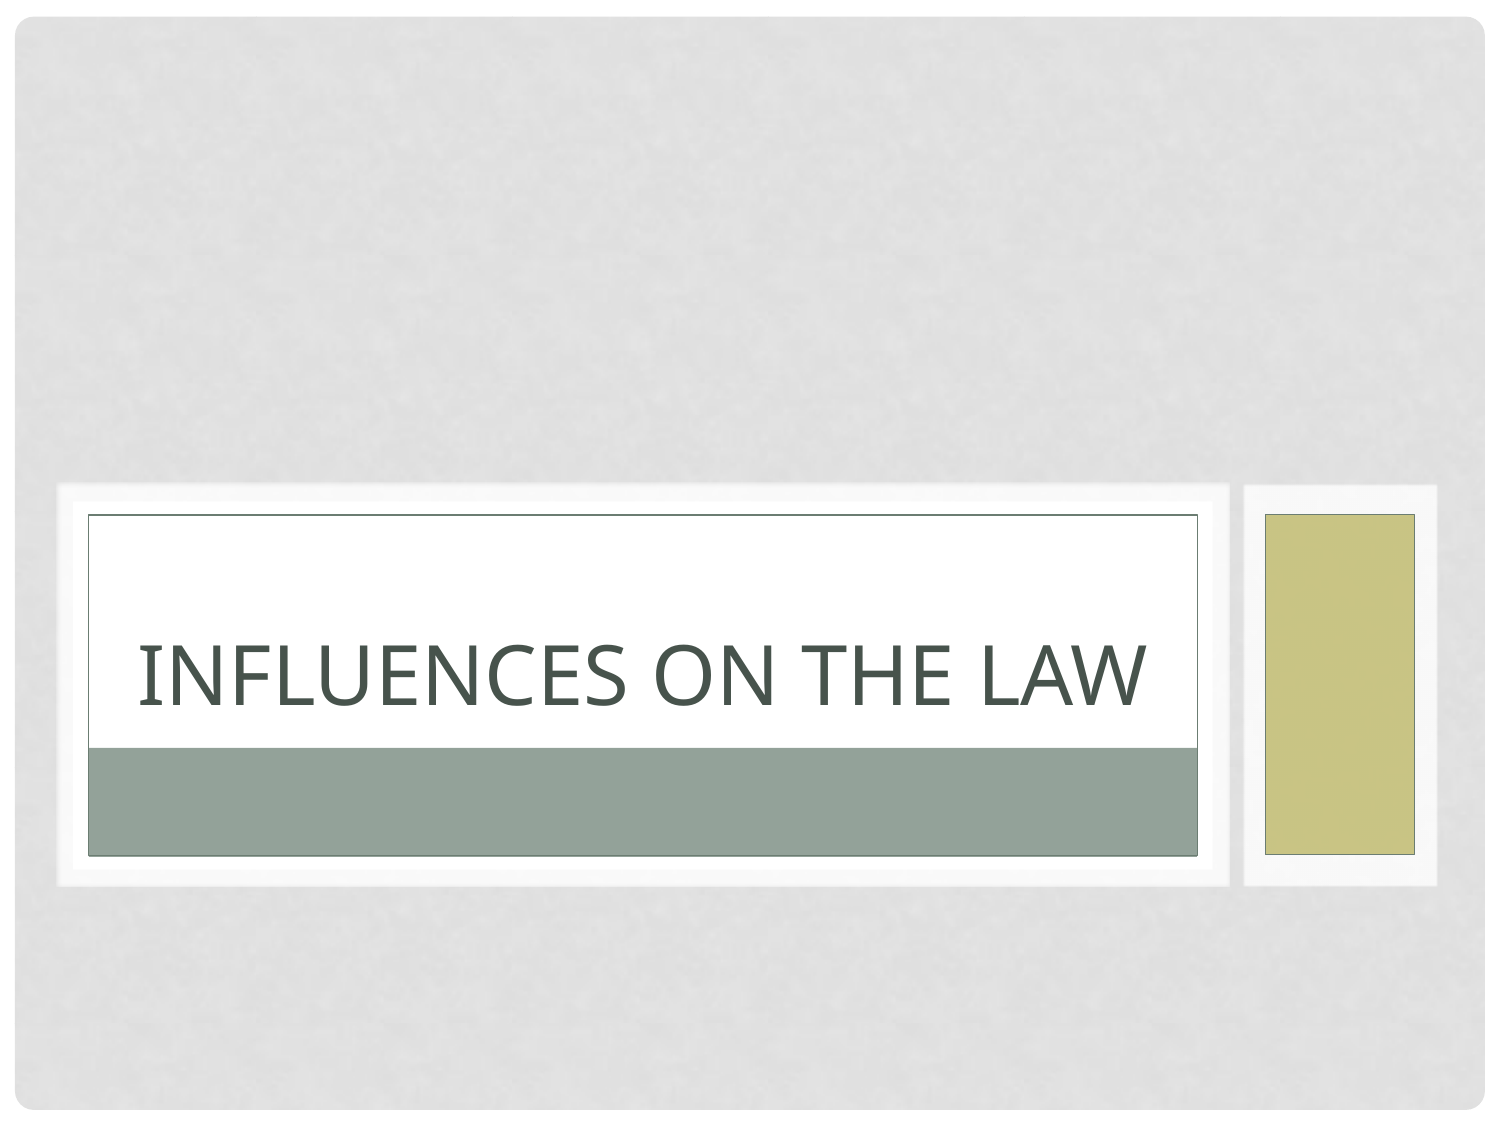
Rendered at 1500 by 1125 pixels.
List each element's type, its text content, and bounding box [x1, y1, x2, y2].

title Influences on the law [99, 529, 1187, 730]
